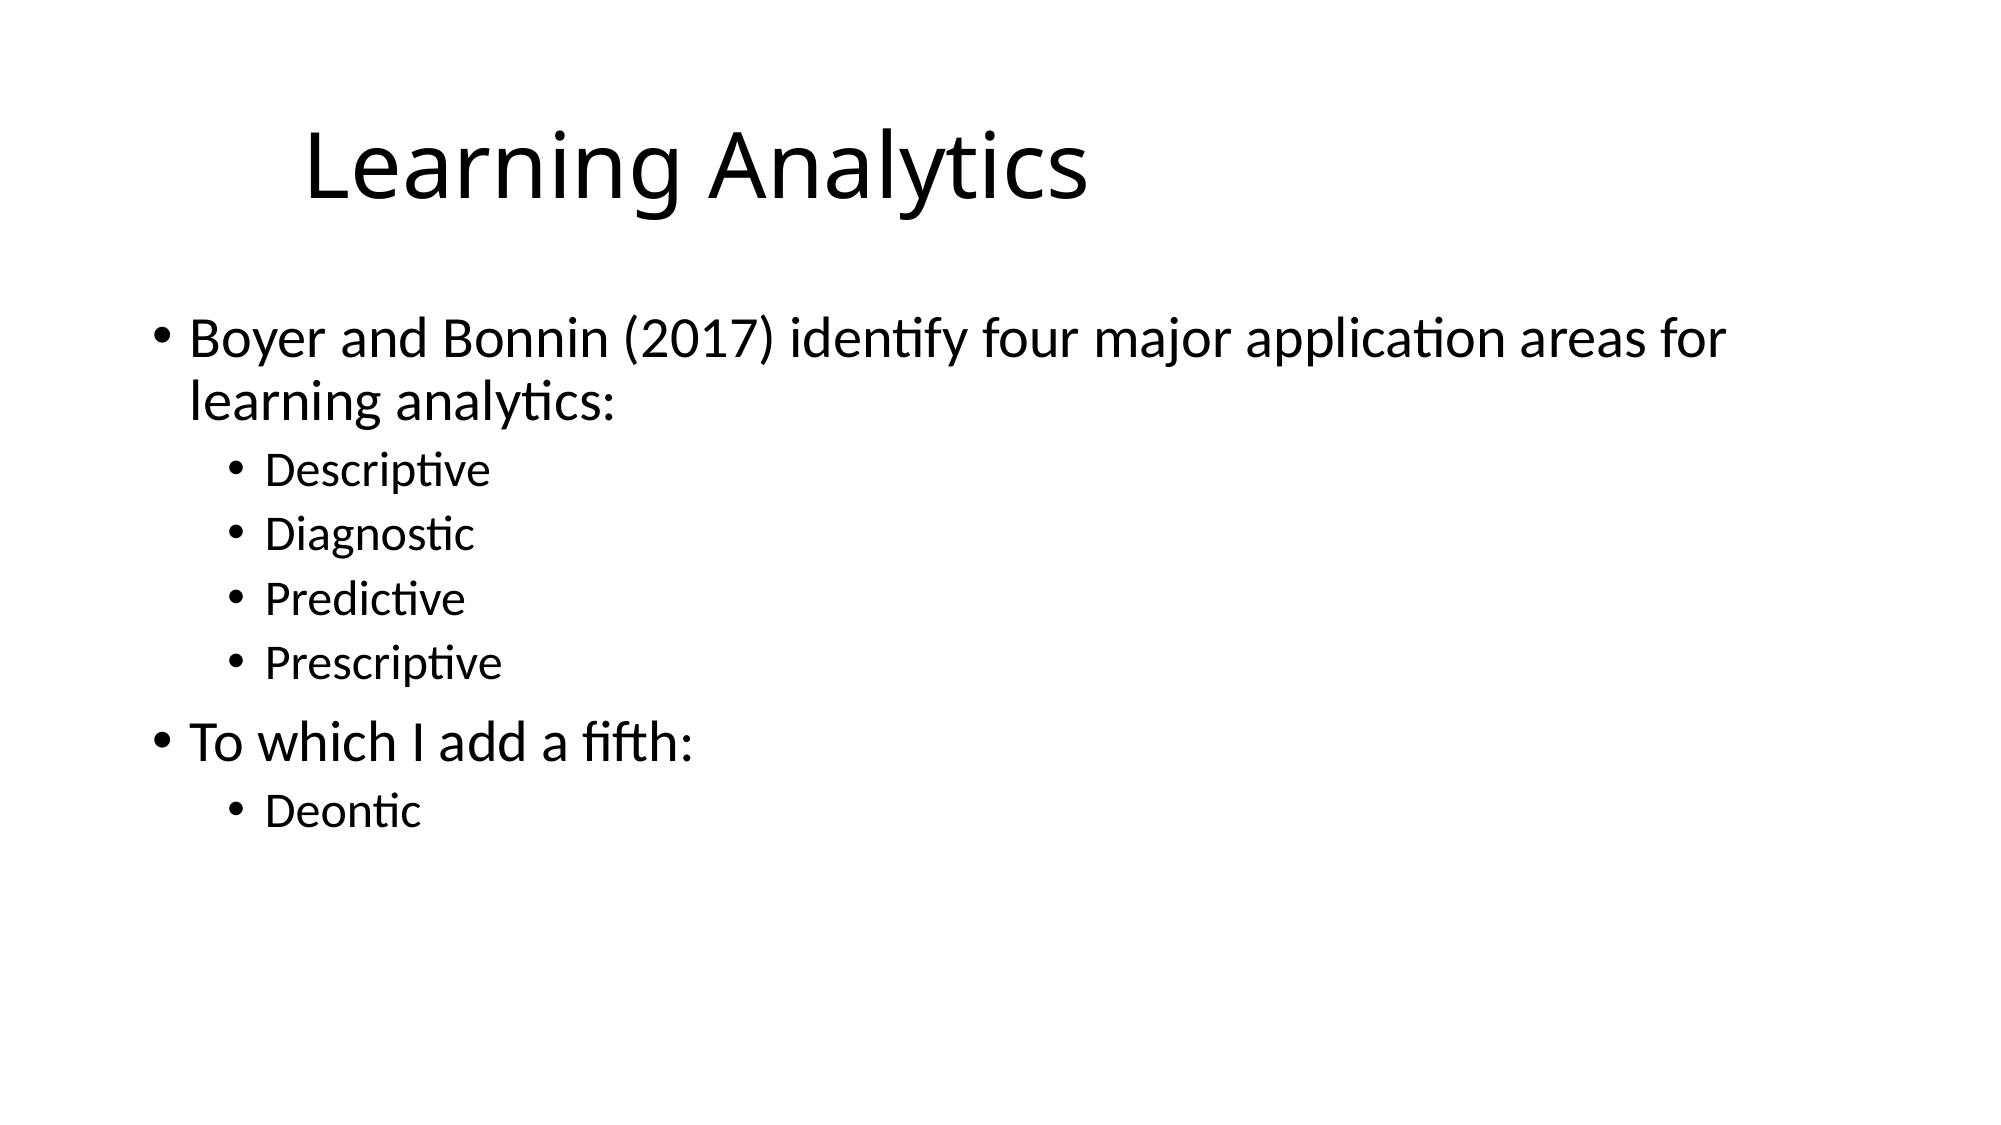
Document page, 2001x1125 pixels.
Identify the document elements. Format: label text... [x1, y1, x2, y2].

title Learning Analytics [137, 59, 1863, 278]
list Boyer and Bonnin (2017) identify four major application areas for learning analytics: Descriptive Diagnostic Predictive Prescriptive To which I add a fifth: Deontic [137, 299, 1863, 1014]
